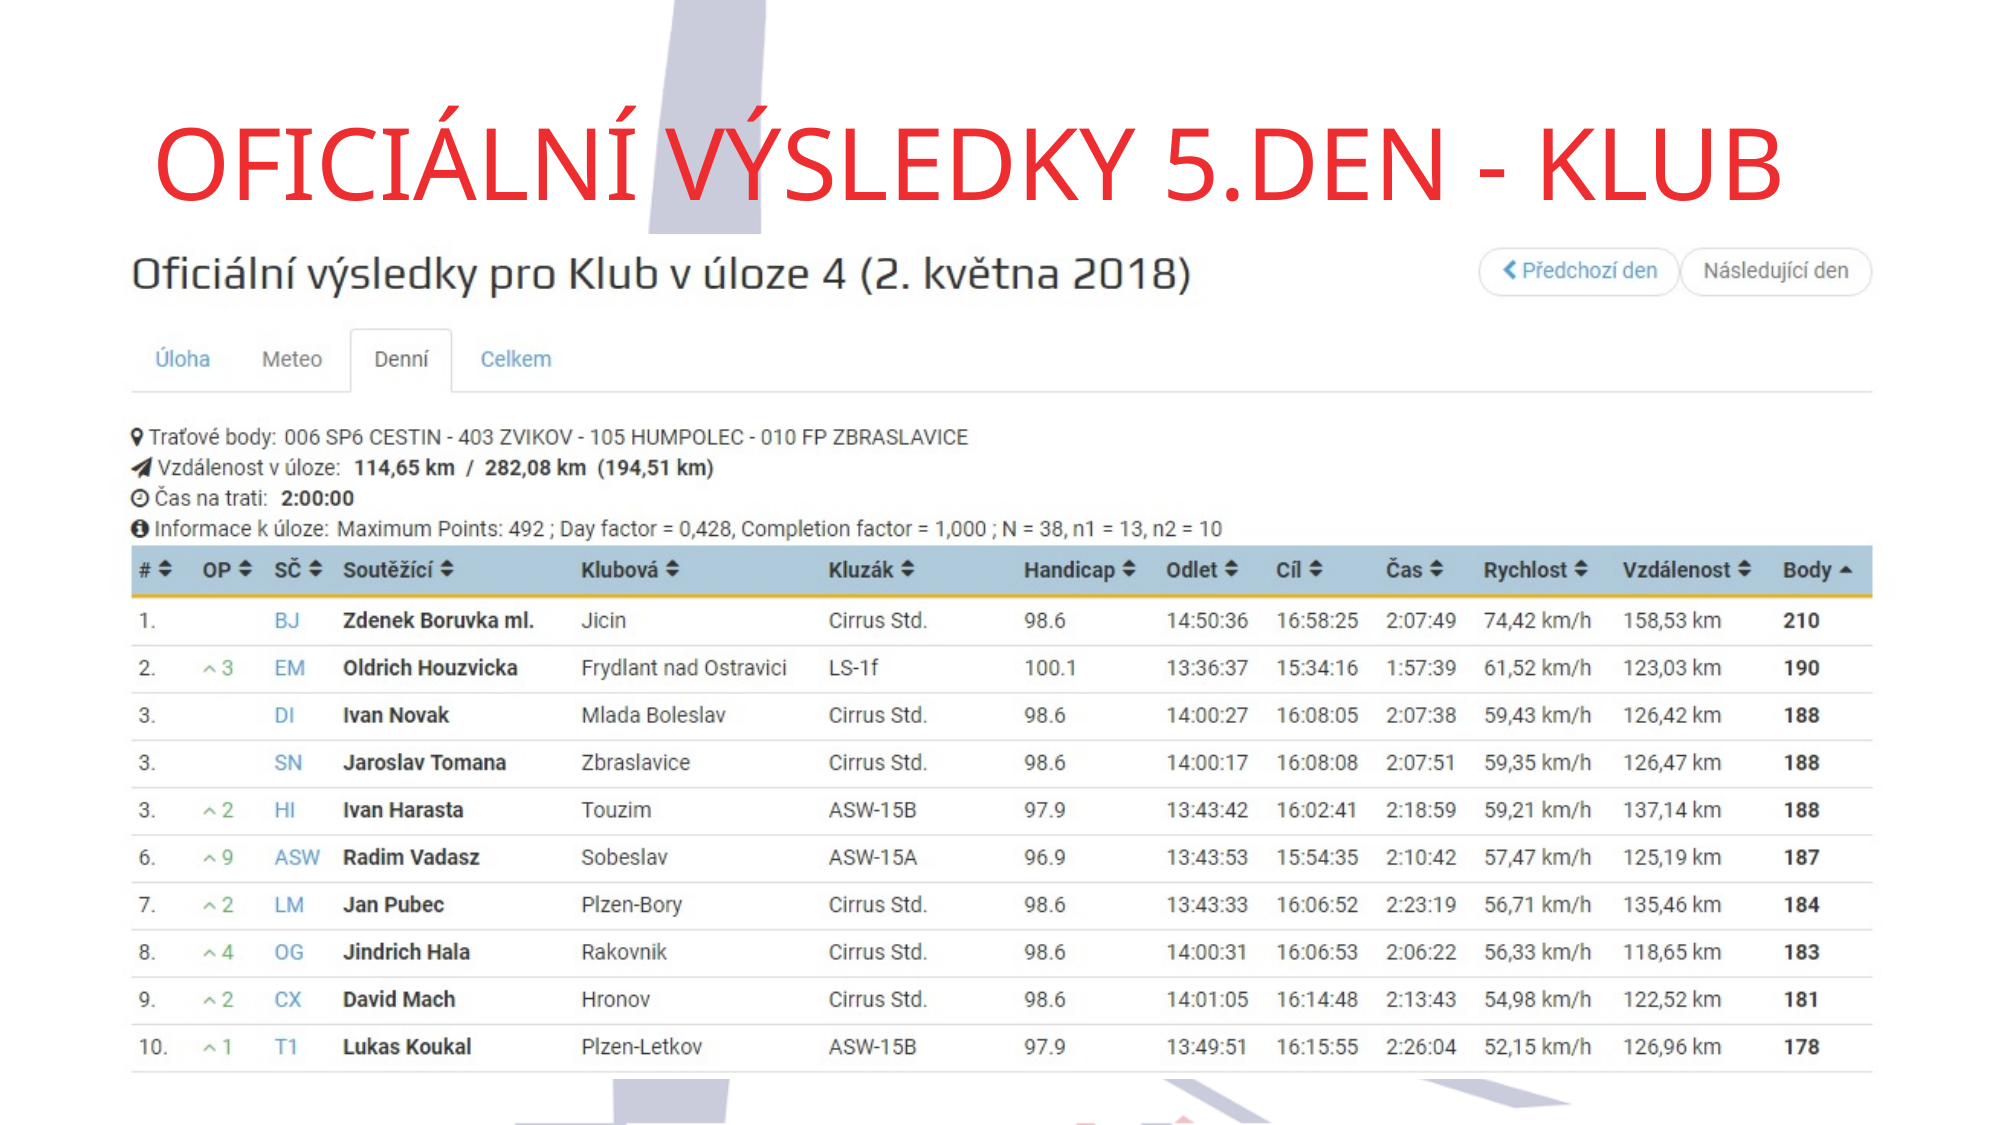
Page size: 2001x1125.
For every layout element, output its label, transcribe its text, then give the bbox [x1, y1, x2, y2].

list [86, 234, 1914, 1080]
picture [0, 0, 2001, 1125]
title OFICIÁLNÍ VÝSLEDKY 5.DEN - KLUB [137, 59, 1863, 234]
